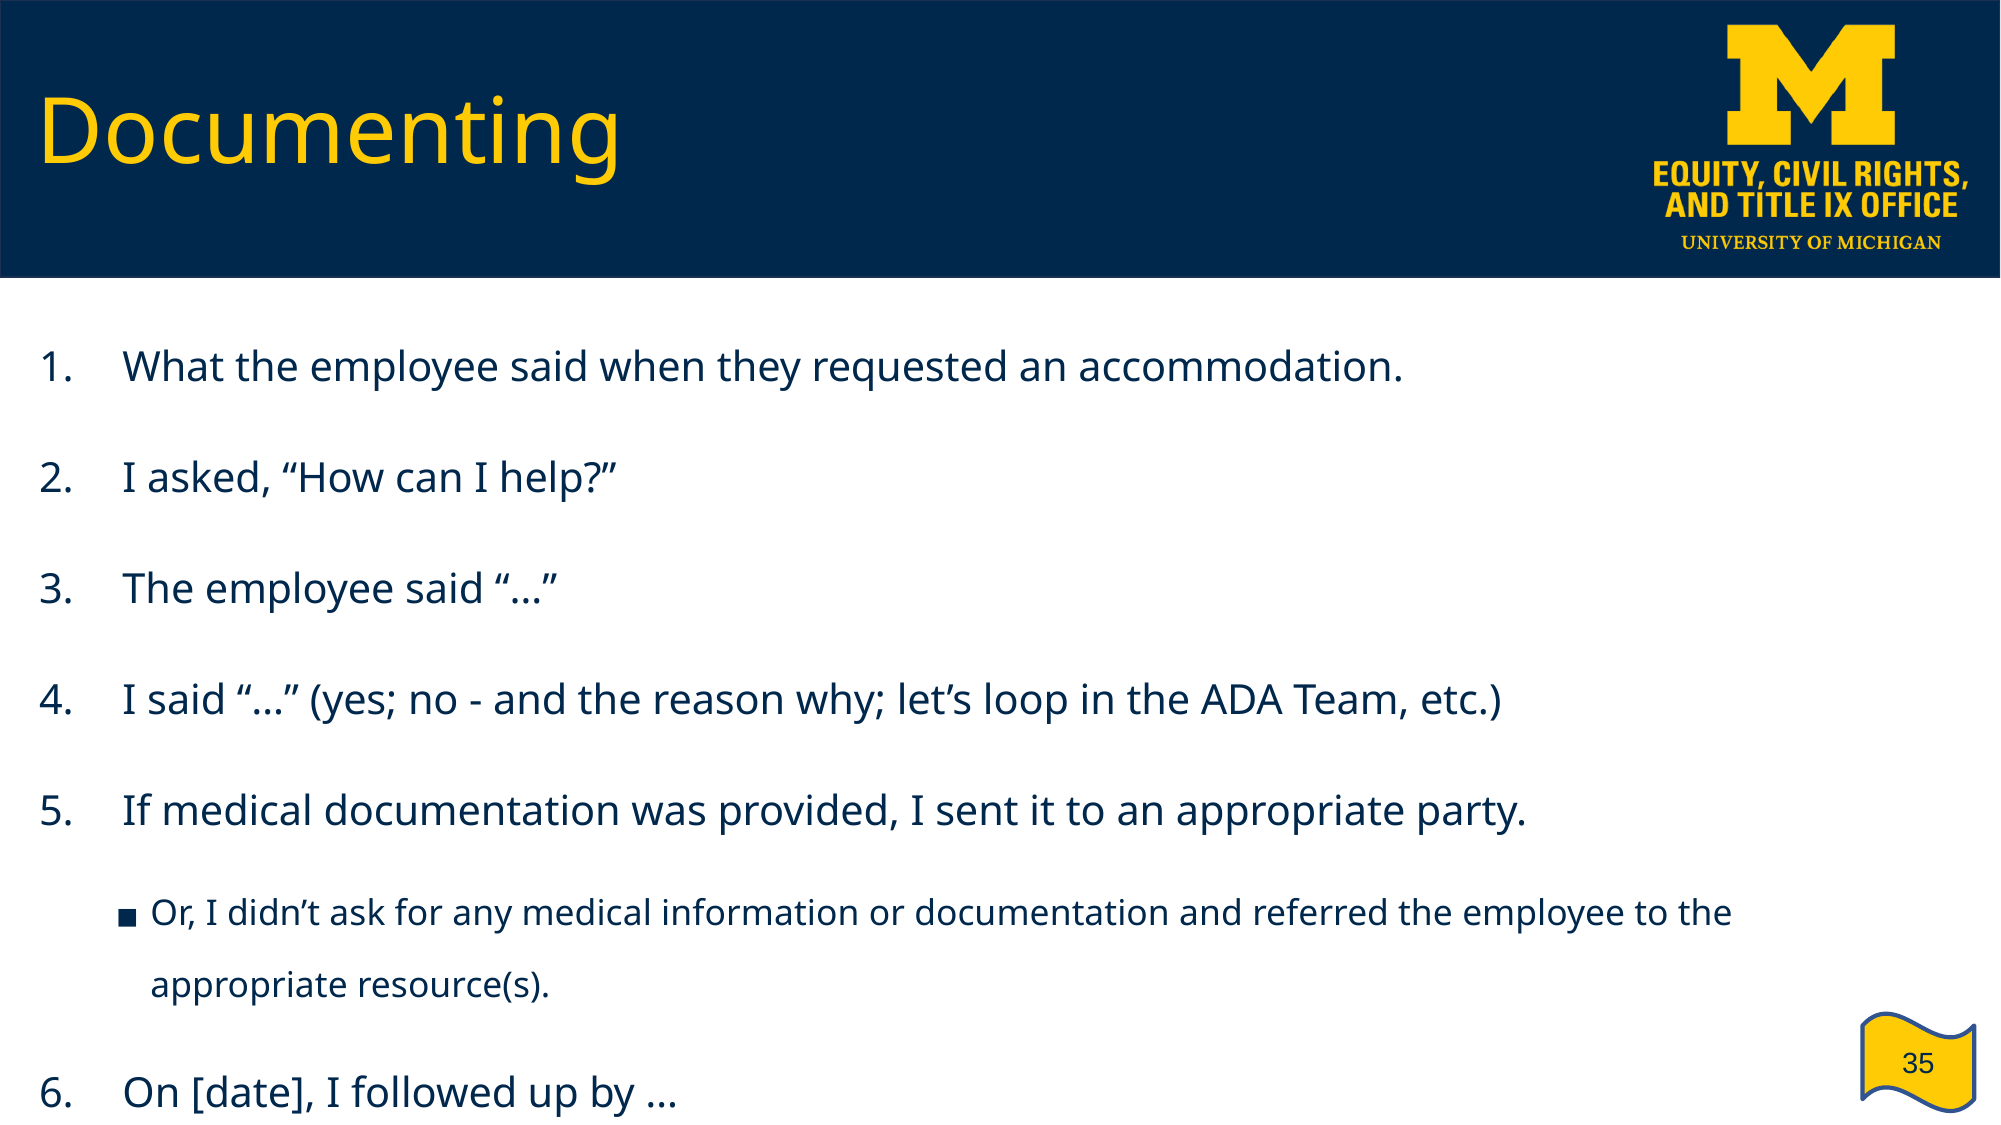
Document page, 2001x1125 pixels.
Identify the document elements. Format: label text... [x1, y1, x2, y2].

picture [1601, 0, 2001, 278]
list What the employee said when they requested an accommodation. I asked, “How can I help?” The employee said “…” I said “…” (yes; no - and the reason why; let’s loop in the ADA Team, etc.) If medical documentation was provided, I sent it to an appropriate party. Or, I didn’t ask for any medical information or documentation and referred the employee to the appropriate resource(s). On [date], I followed up by … [21, 298, 1863, 1125]
title Documenting [21, 25, 1623, 243]
